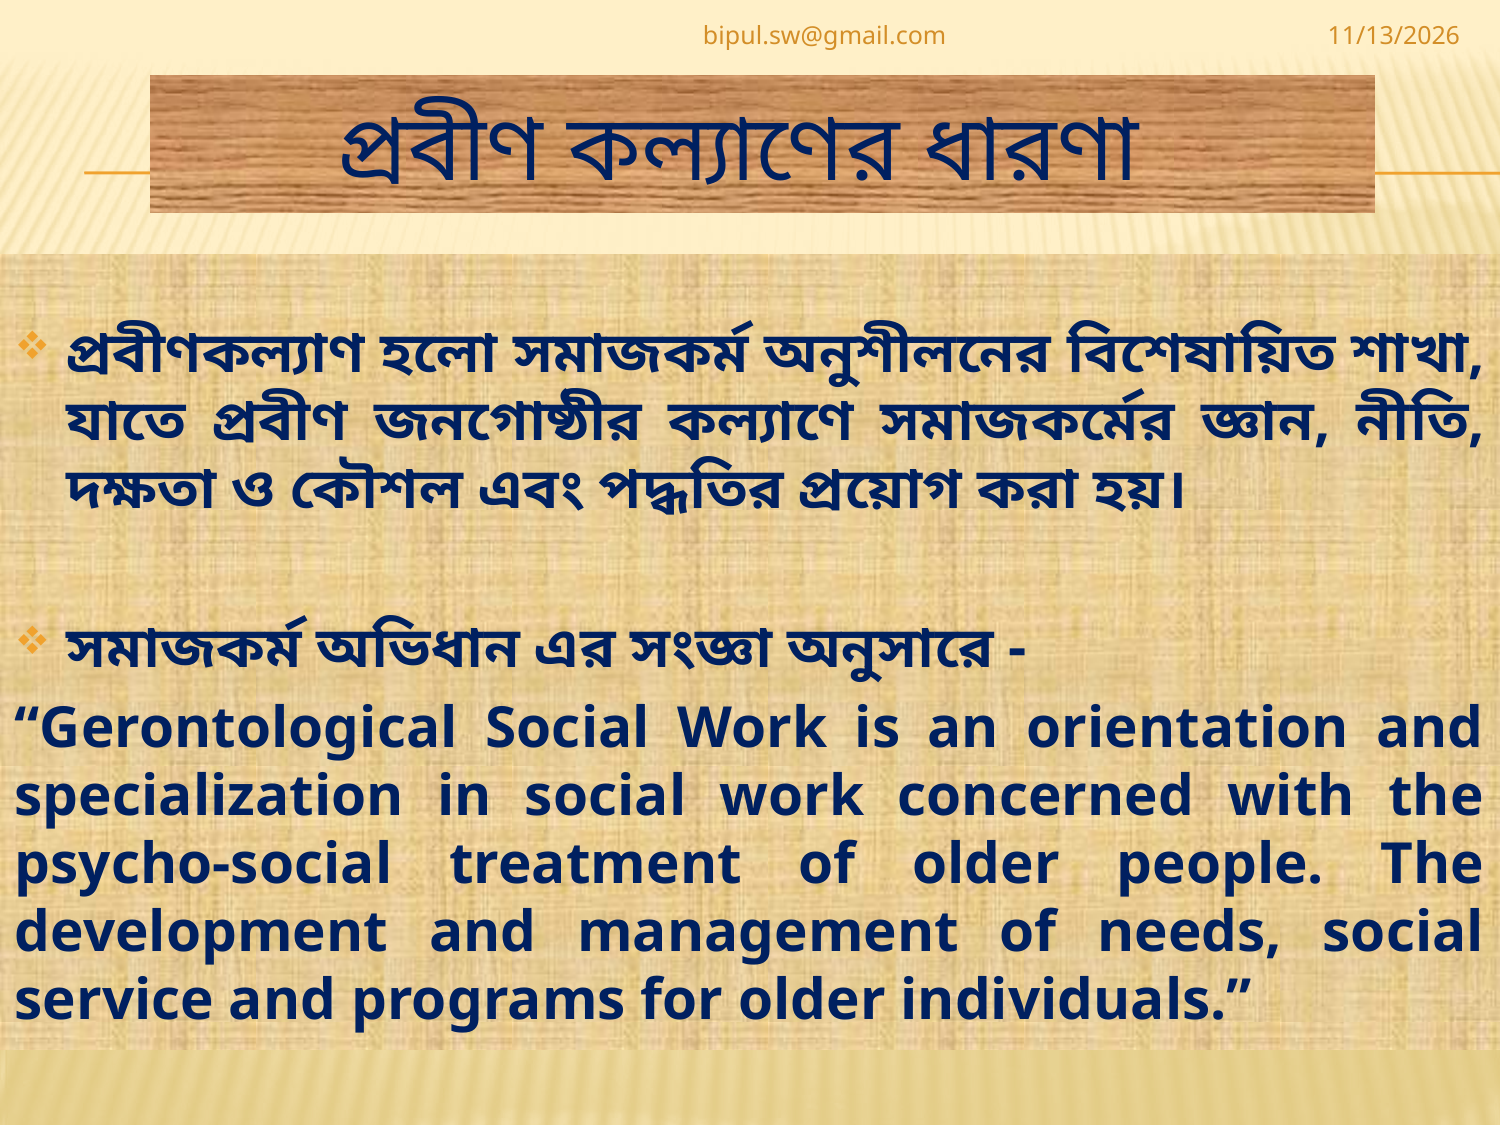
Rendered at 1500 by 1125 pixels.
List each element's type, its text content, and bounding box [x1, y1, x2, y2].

title প্রবীণ কল্যাণের ধারণা [150, 75, 1375, 213]
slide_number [1063, 12, 1475, 60]
list প্রবীণকল্যাণ হলো সমাজকর্ম অনুশীলনের বিশেষায়িত শাখা, যাতে প্রবীণ জনগোষ্ঠীর কল্যাণে সমাজকর্মের জ্ঞান, নীতি, দক্ষতা ও কৌশল এবং পদ্ধতির প্রয়োগ করা হয়। সমাজকর্ম অভিধান এর সংজ্ঞা অনুসারে - “Gerontological Social Work is an orientation and specialization in social work concerned with the psycho-social treatment of older people. The development and management of needs, social service and programs for older individuals.” [0, 254, 1500, 1050]
footer bipul.sw@gmail.com [587, 12, 1063, 60]
